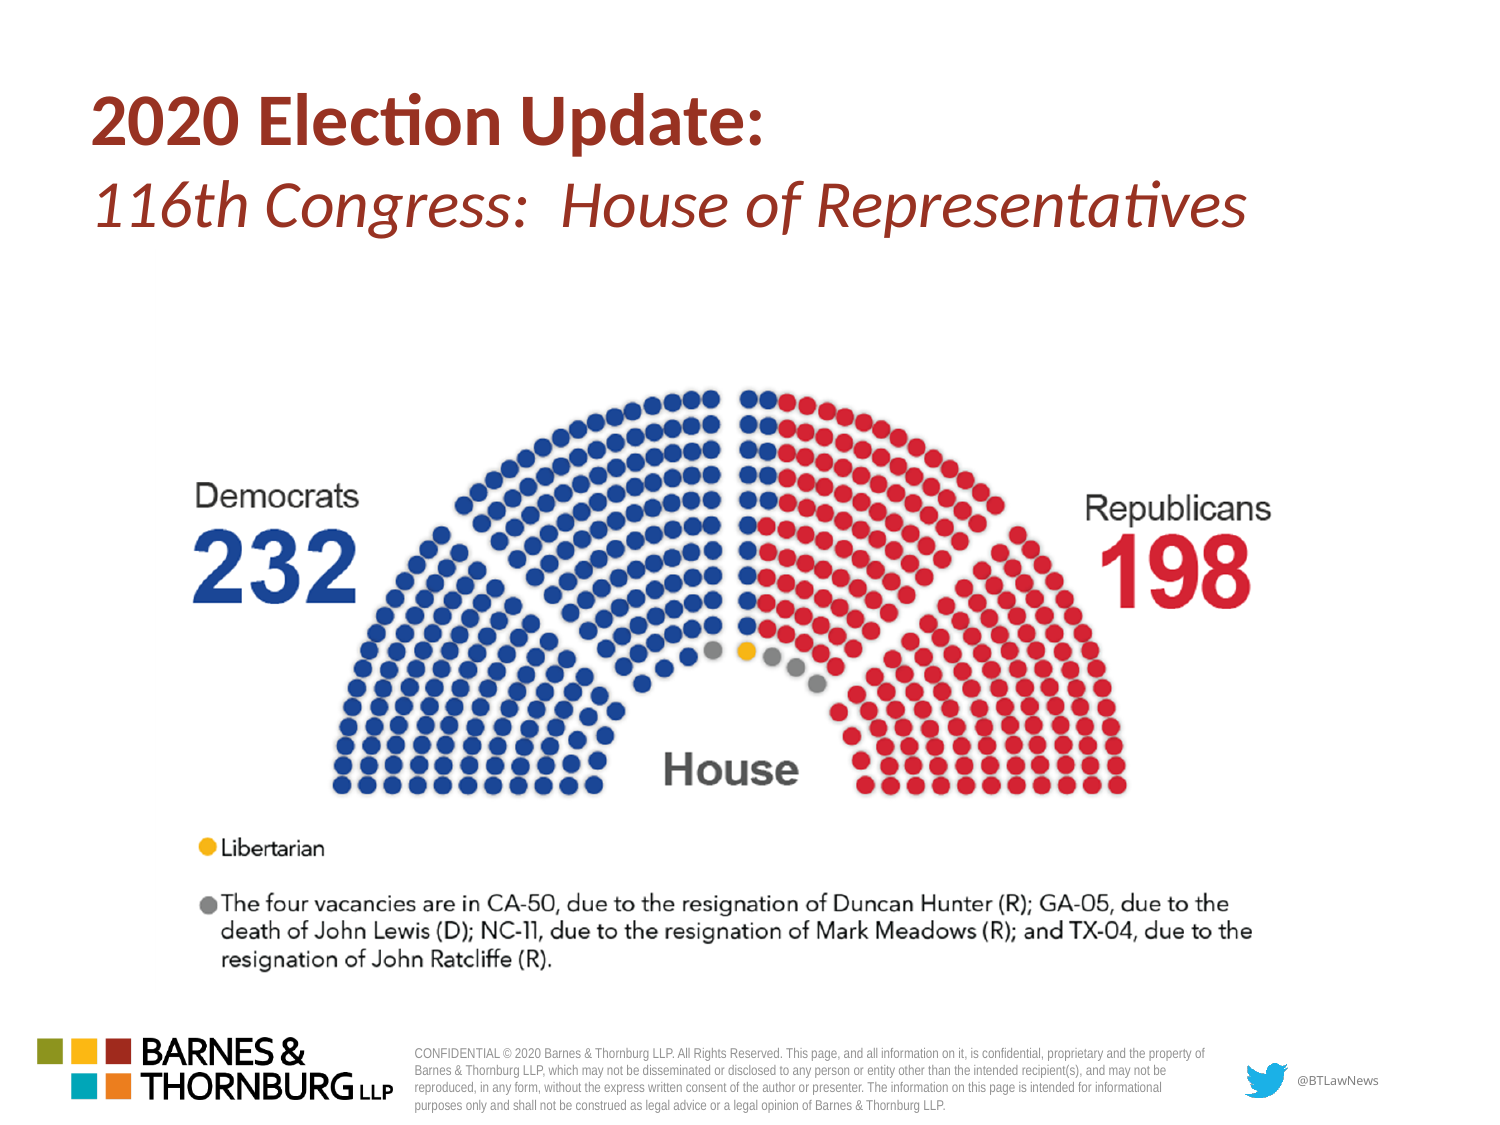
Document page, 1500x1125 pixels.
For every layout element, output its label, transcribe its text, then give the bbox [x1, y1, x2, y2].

title 2020 Election Update: 116th Congress: House of Representatives [75, 62, 1425, 250]
picture [1245, 1063, 1288, 1098]
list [149, 249, 1309, 993]
picture [37, 1037, 393, 1100]
